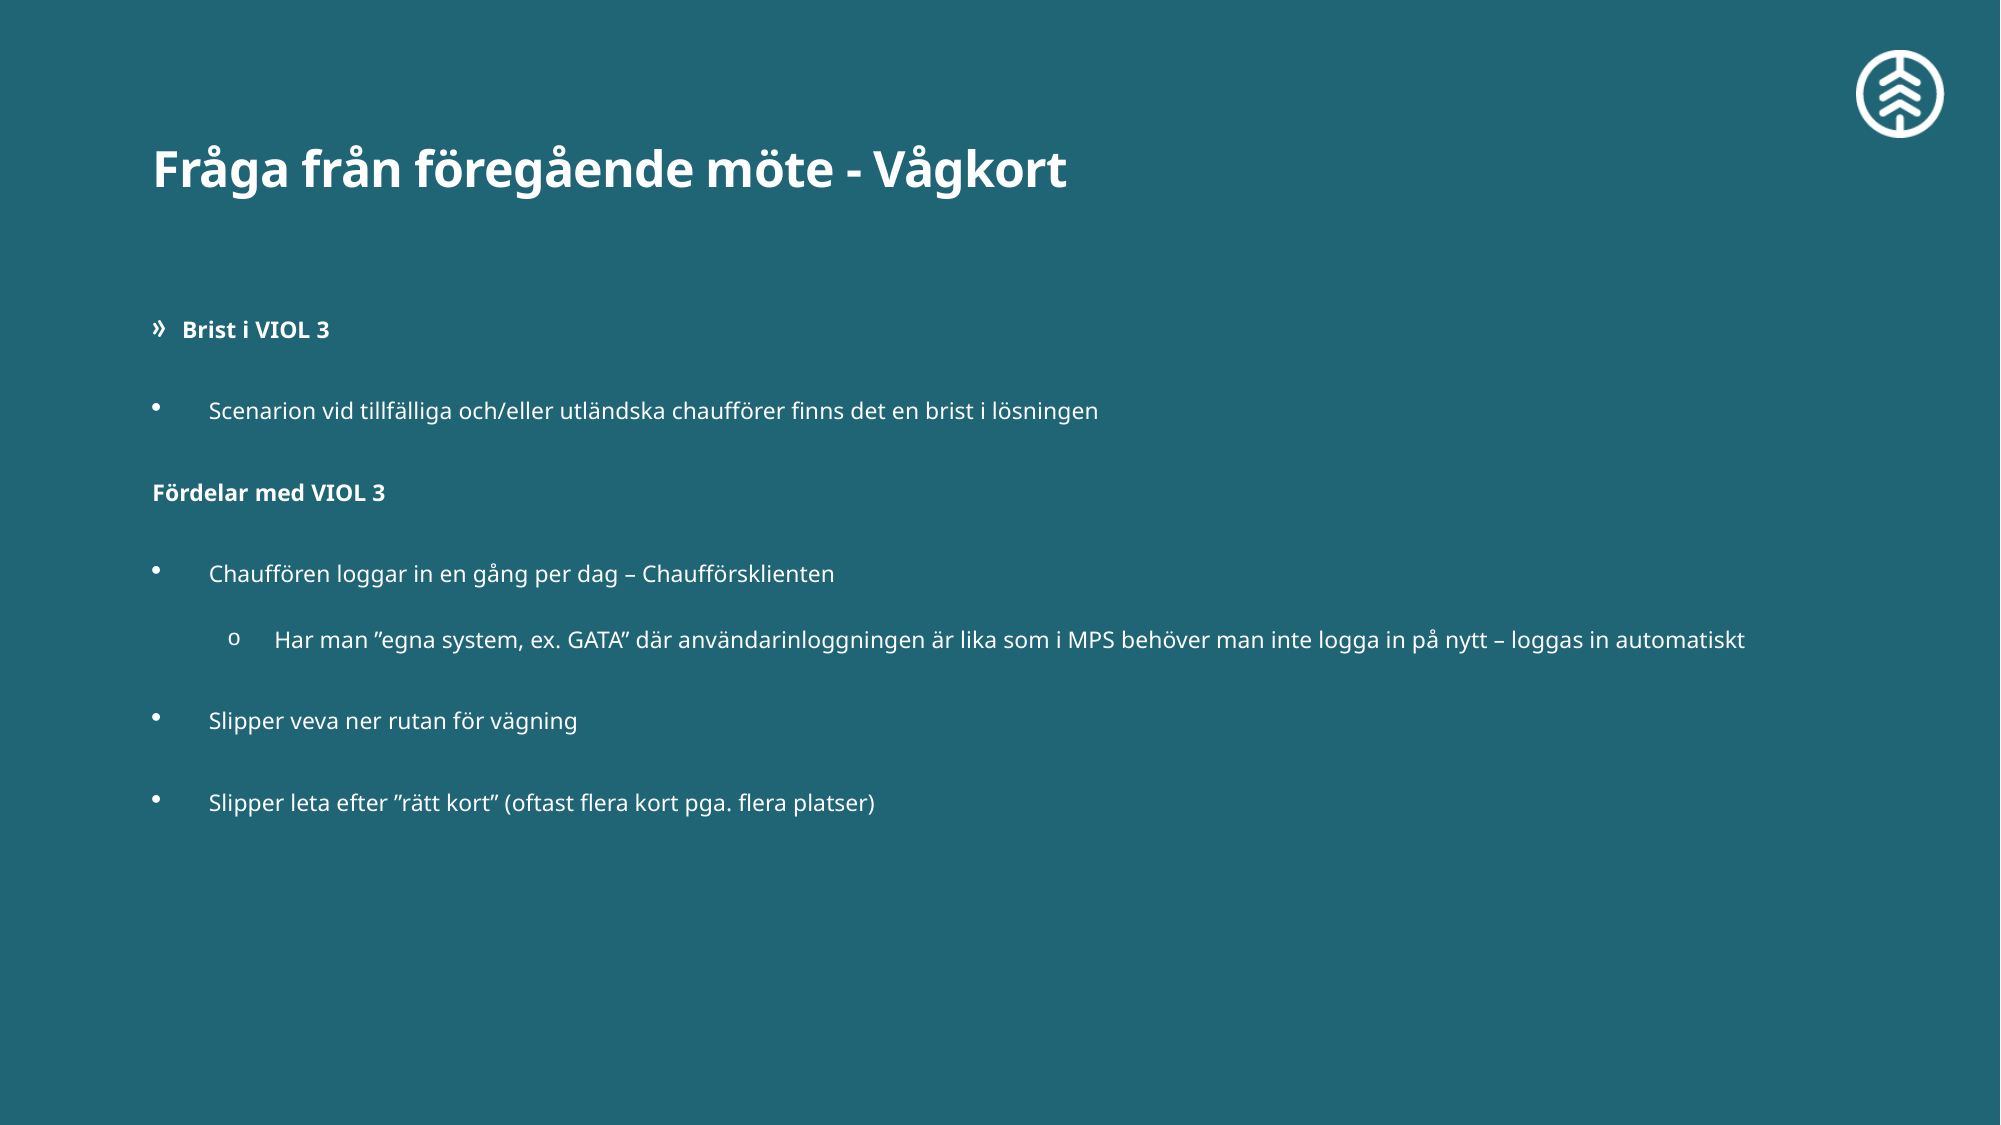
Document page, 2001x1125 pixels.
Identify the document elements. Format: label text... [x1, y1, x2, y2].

list Brist i VIOL 3 Scenarion vid tillfälliga och/eller utländska chaufförer finns det en brist i lösningen Fördelar med VIOL 3 Chauffören loggar in en gång per dag – Chaufförsklienten Har man ”egna system, ex. GATA” där användarinloggningen är lika som i MPS behöver man inte logga in på nytt – loggas in automatiskt Slipper veva ner rutan för vägning Slipper leta efter ”rätt kort” (oftast flera kort pga. flera platser) [137, 299, 1863, 1014]
picture [1856, 50, 1945, 138]
title Fråga från föregående möte - Vågkort [137, 130, 1863, 278]
picture [153, 320, 165, 337]
